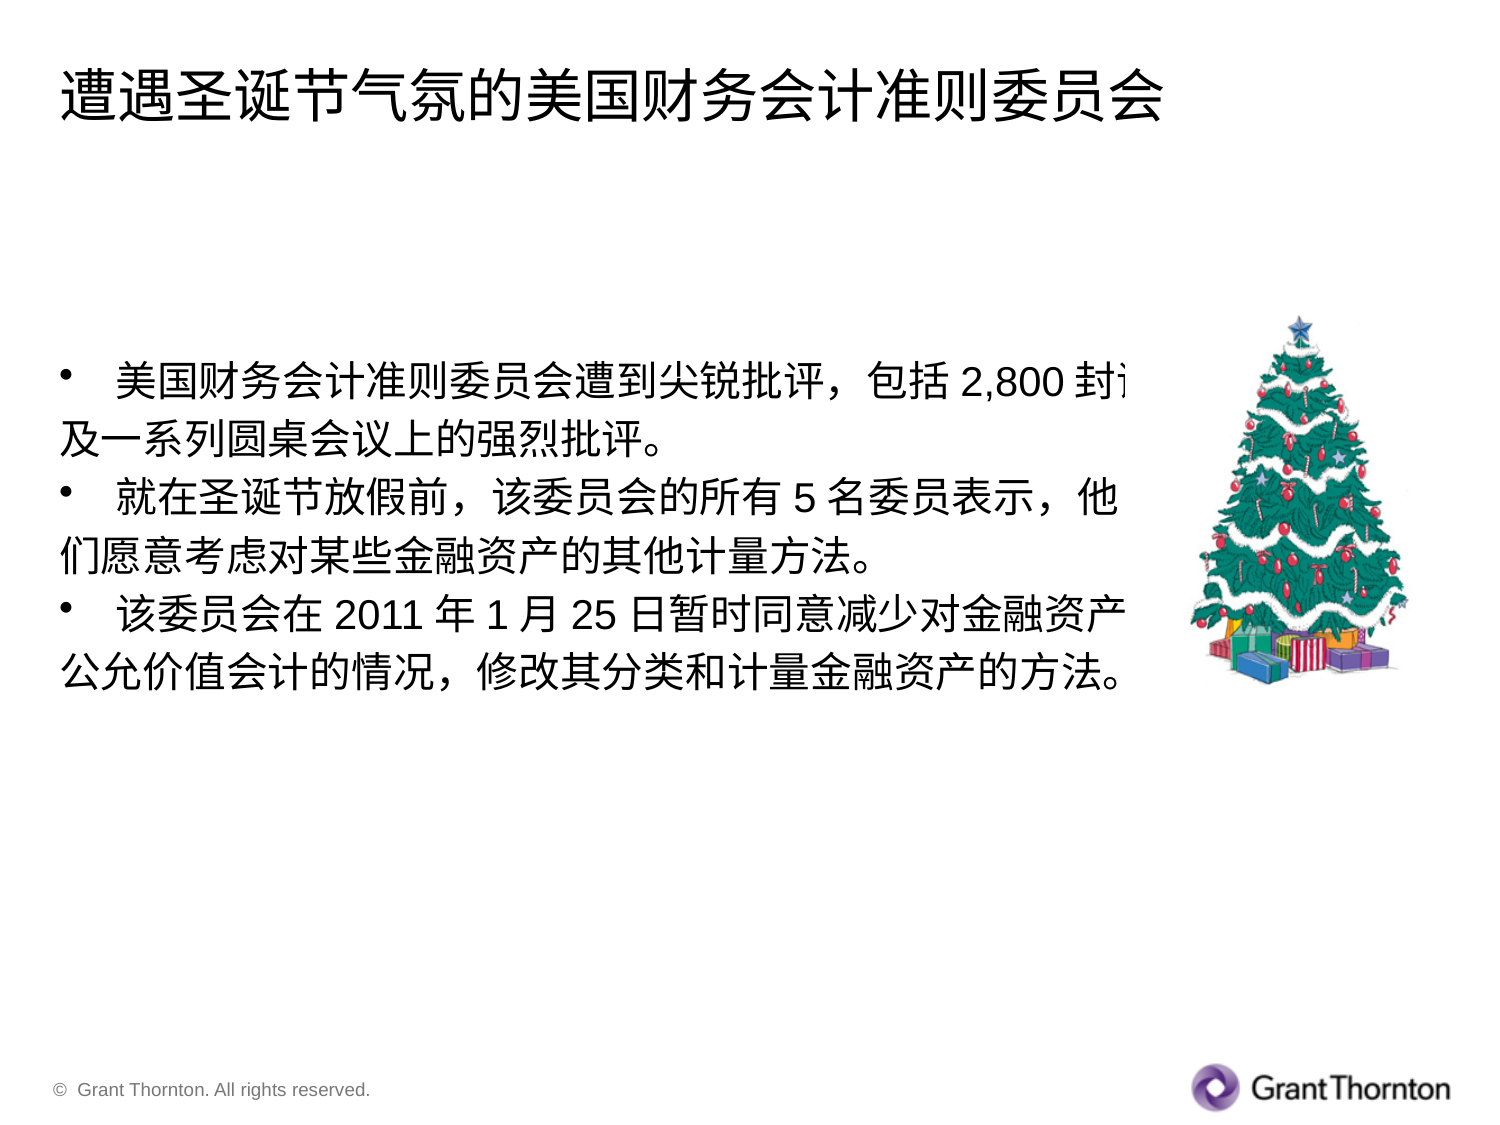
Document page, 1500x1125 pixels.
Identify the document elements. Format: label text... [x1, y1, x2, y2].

title 遭遇圣诞节气氛的美国财务会计准则委员会 [58, 58, 1442, 296]
picture [1124, 312, 1473, 688]
picture [0, 1053, 1500, 1125]
list 美国财务会计准则委员会遭到尖锐批评，包括2,800封评论函， 及一系列圆桌会议上的强烈批评。 就在圣诞节放假前，该委员会的所有5名委员表示，他 们愿意考虑对某些金融资产的其他计量方法。 该委员会在2011年1月25日暂时同意减少对金融资产进行 公允价值会计的情况，修改其分类和计量金融资产的方法。 [58, 354, 1442, 1044]
